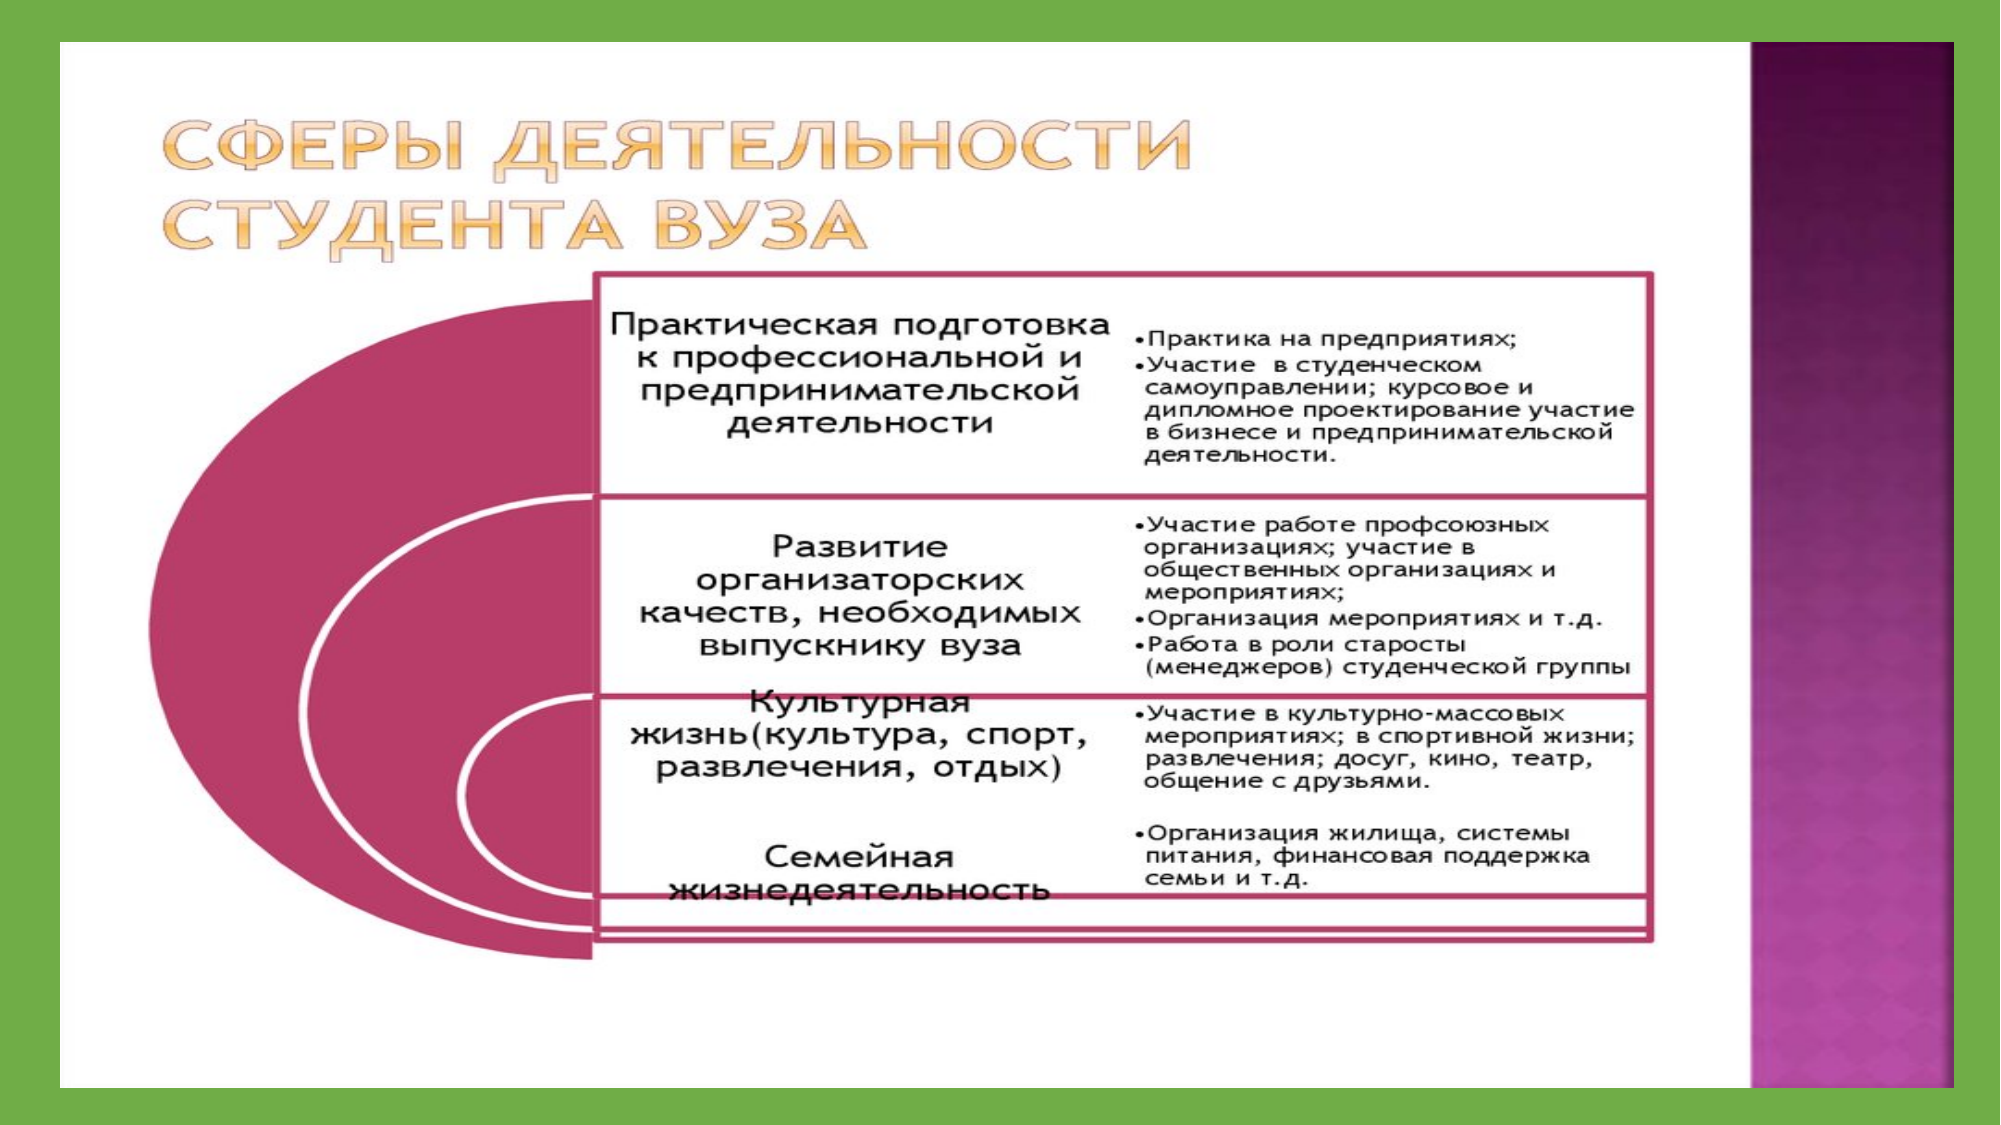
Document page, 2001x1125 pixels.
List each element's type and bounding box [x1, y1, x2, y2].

list [60, 42, 1954, 1088]
